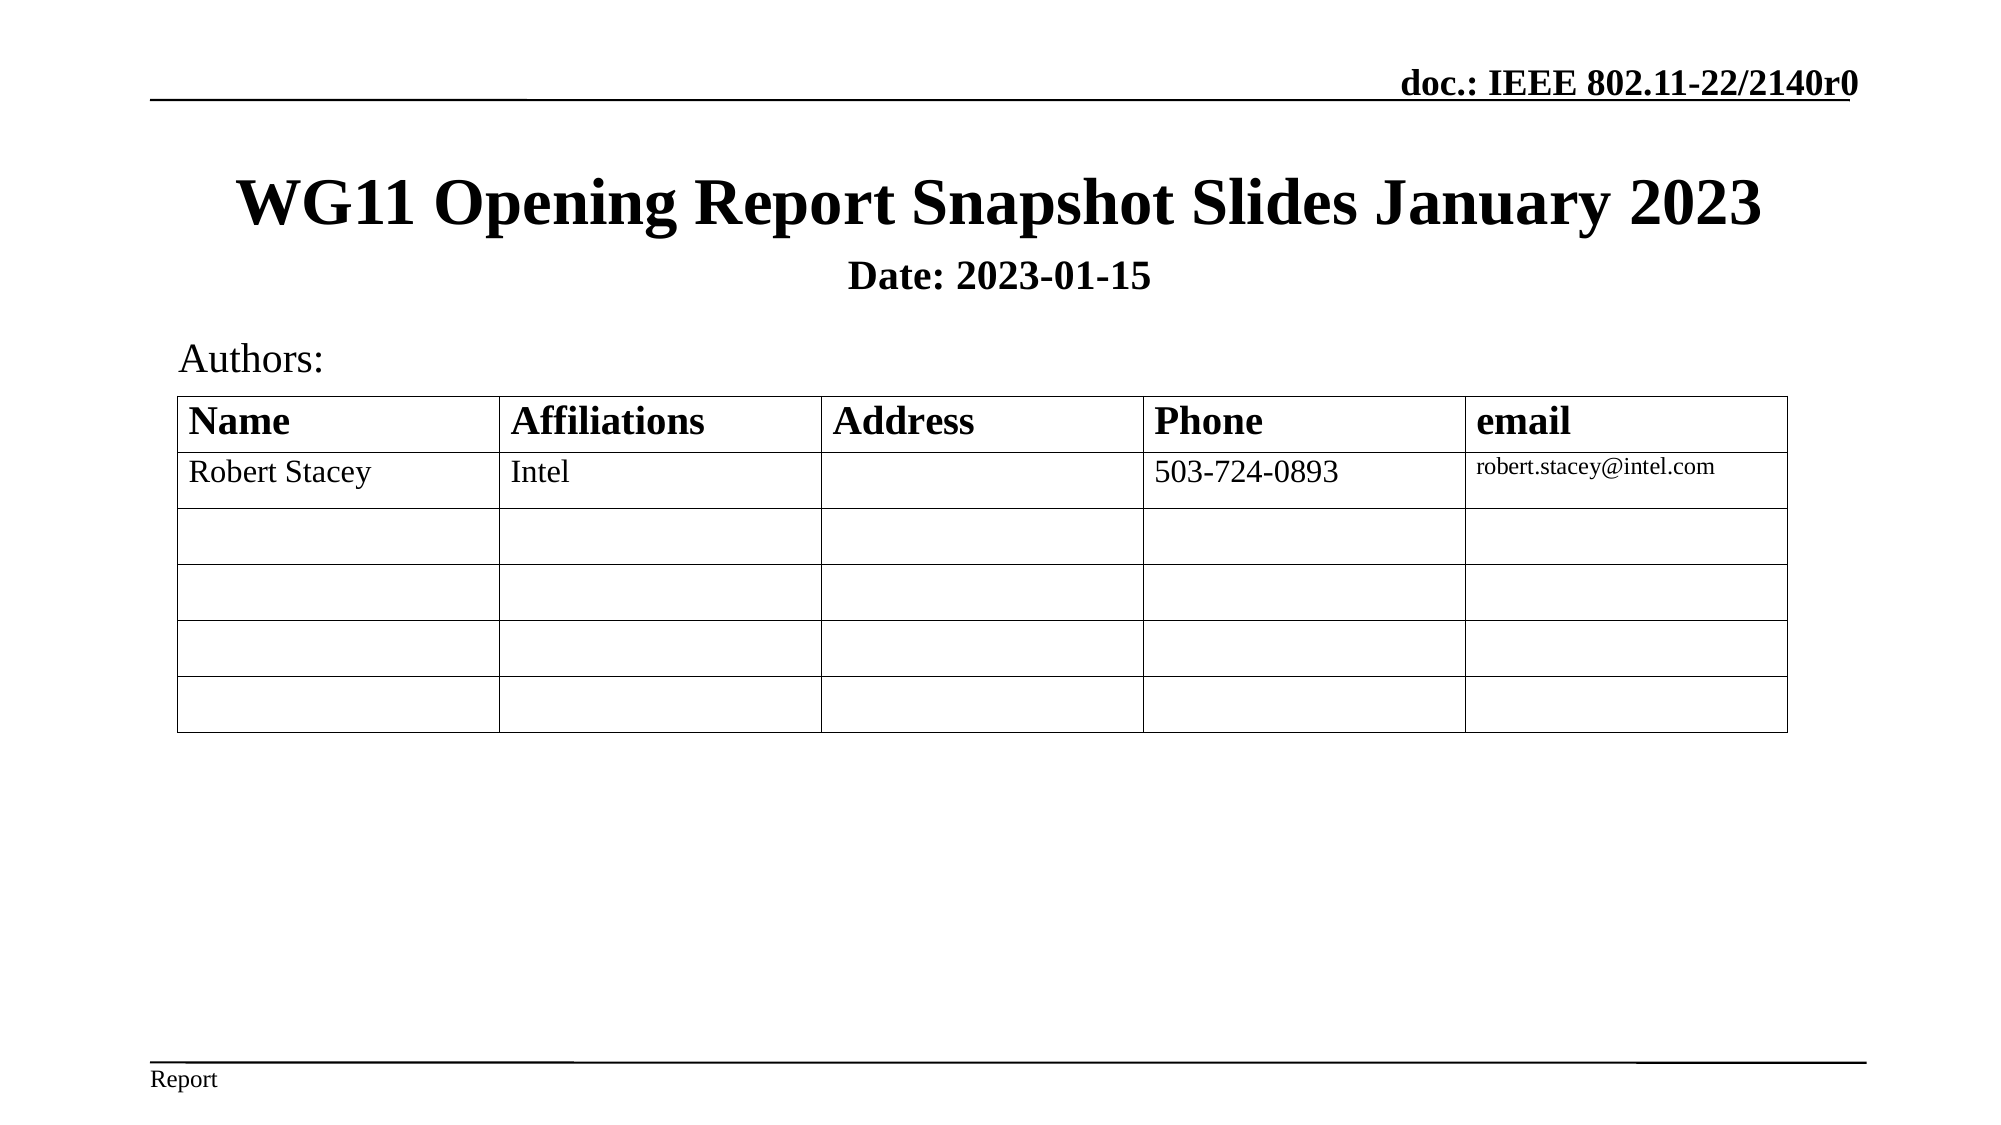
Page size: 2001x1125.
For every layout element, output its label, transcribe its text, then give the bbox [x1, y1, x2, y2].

subtitle Date: 2023-01-15 [299, 239, 1701, 319]
title WG11 Opening Report Snapshot Slides January 2023 [149, 76, 1851, 319]
text_box Authors: [162, 323, 401, 387]
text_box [162, 395, 1838, 804]
